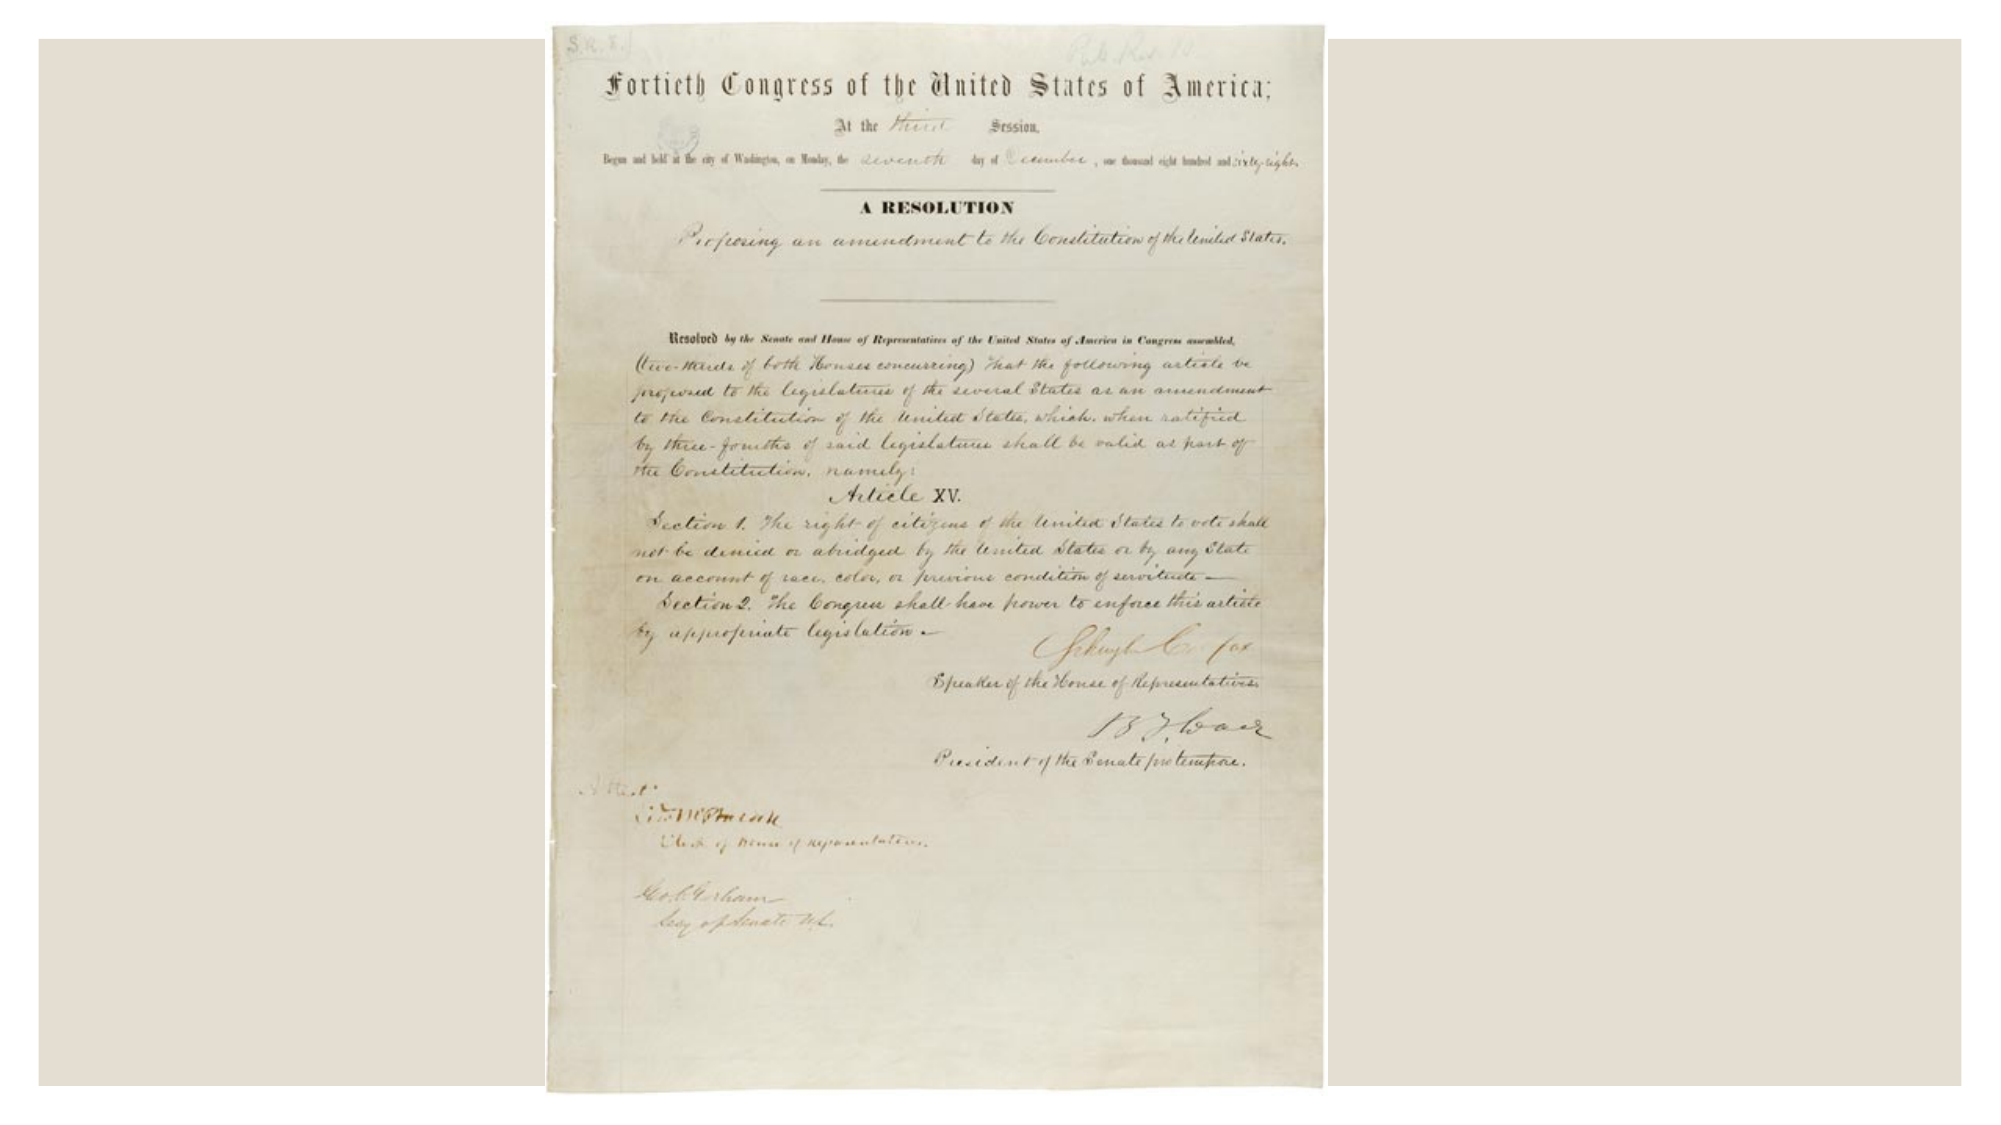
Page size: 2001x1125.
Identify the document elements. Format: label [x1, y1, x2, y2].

picture [545, 21, 1328, 1096]
